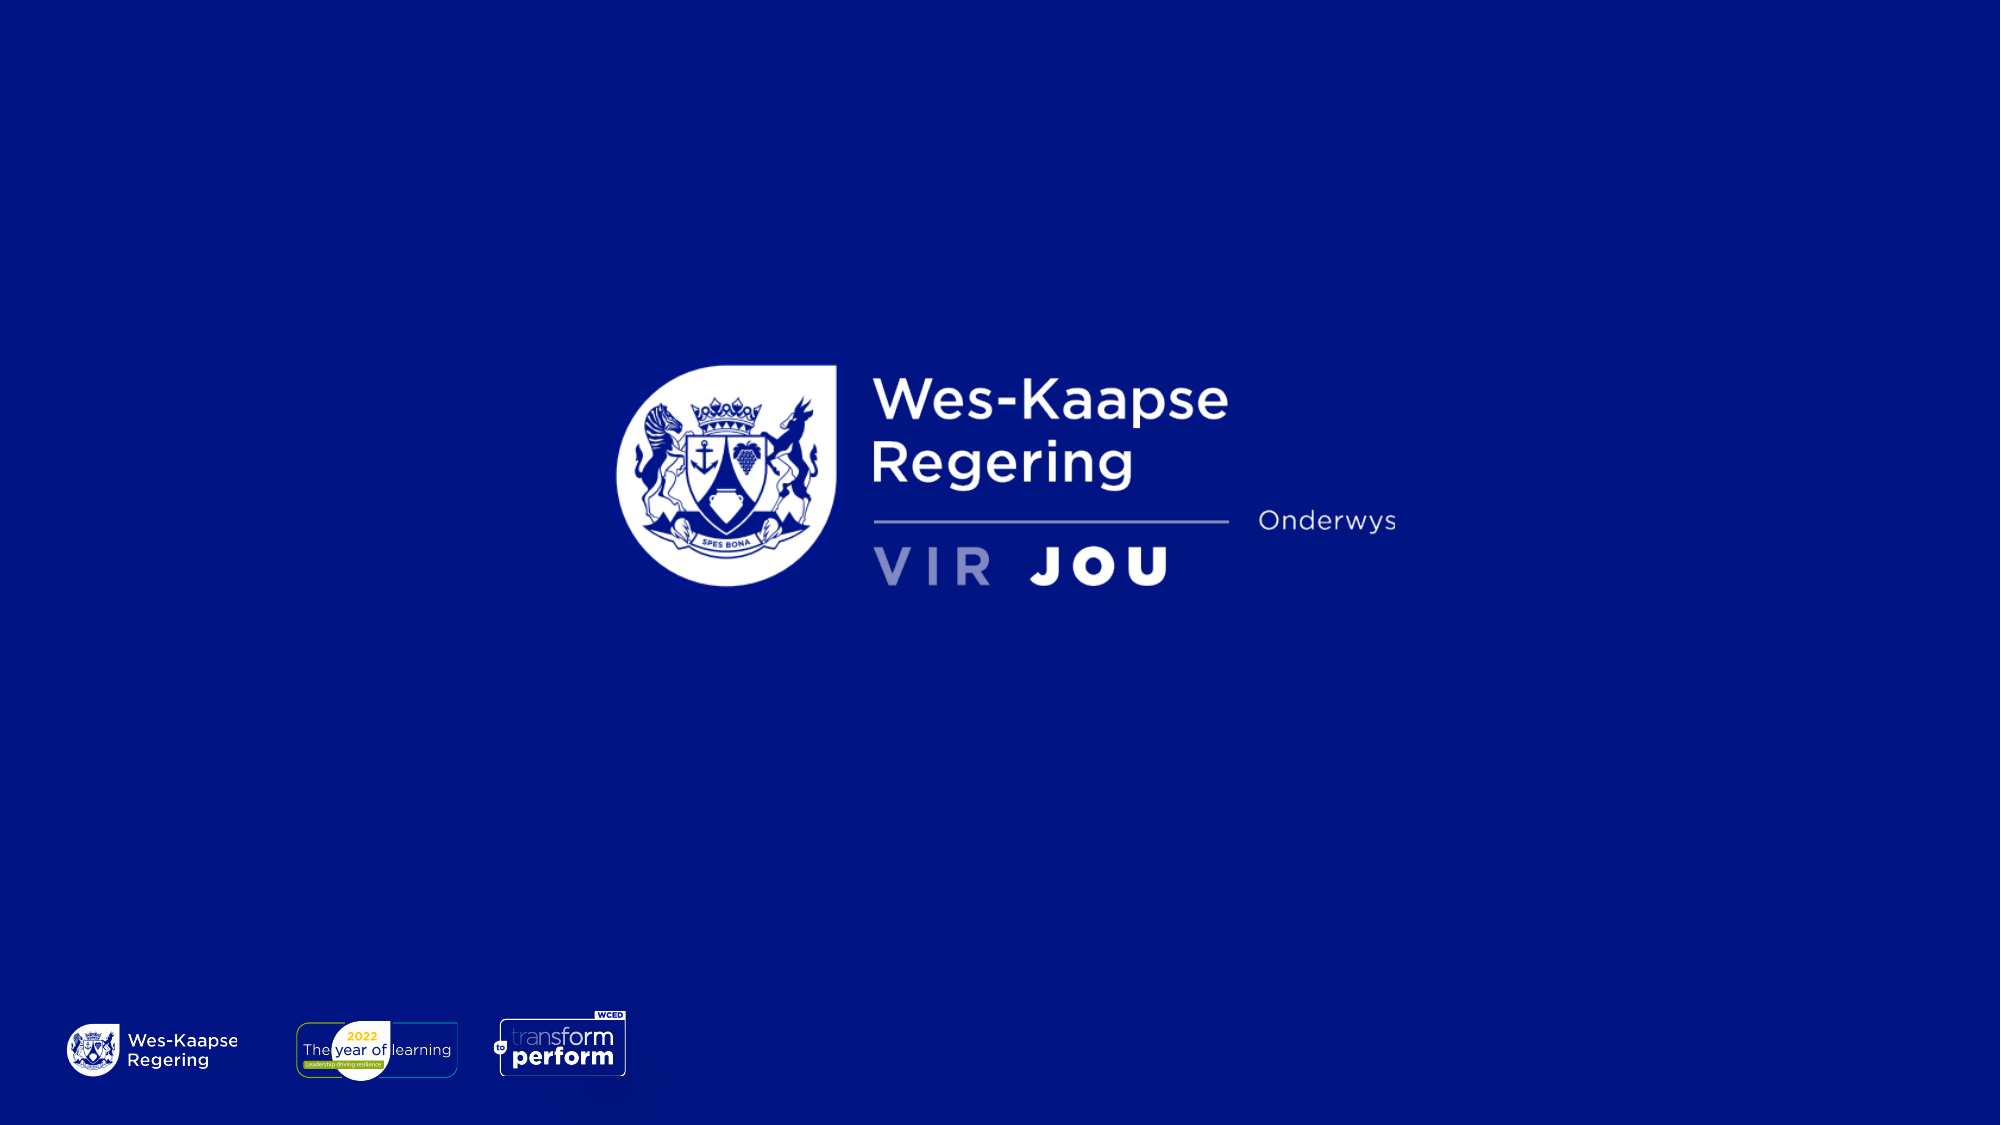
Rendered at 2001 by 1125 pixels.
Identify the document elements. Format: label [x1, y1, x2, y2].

picture [604, 354, 1395, 597]
